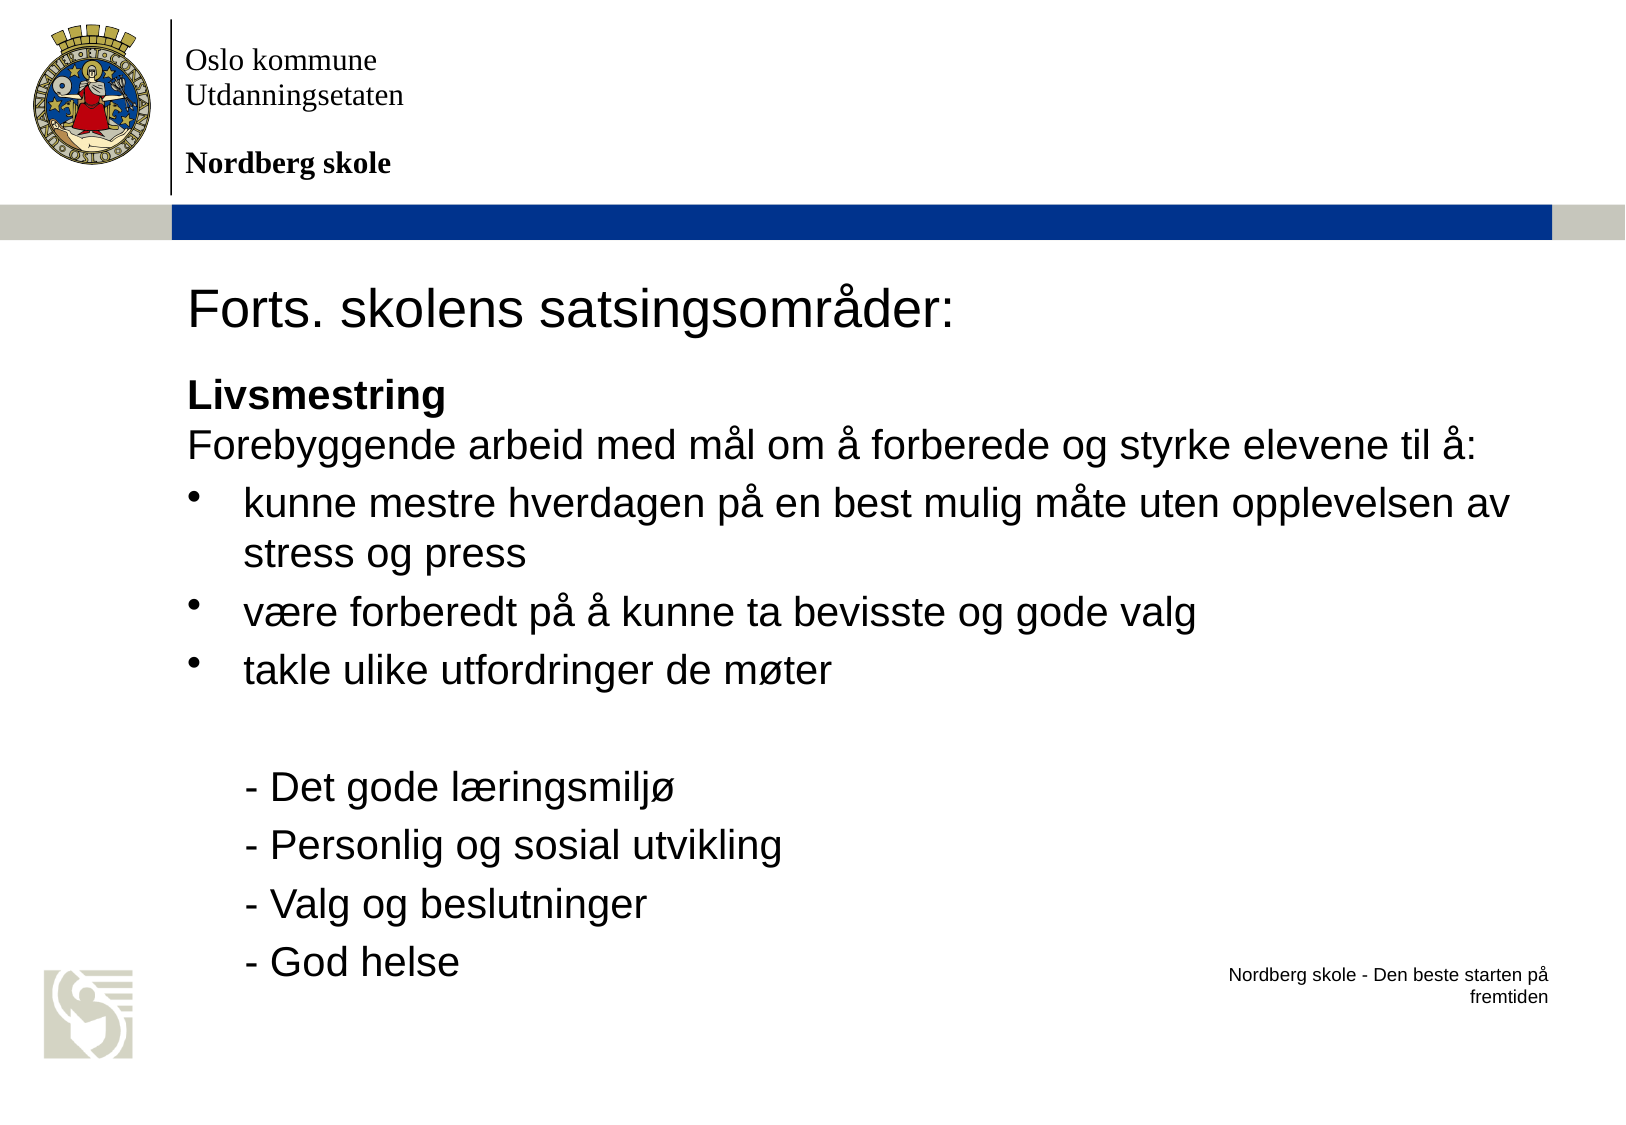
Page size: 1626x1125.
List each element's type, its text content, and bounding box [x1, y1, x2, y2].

picture [41, 967, 135, 1061]
title Forts. skolens satsingsområder: [171, 265, 1550, 352]
picture [27, 20, 157, 169]
list Livsmestring Forebyggende arbeid med mål om å forberede og styrke elevene til å: kunne mestre hverdagen på en best mulig måte uten opplevelsen av stress og press være forberedt på å kunne ta bevisste og gode valg takle ulike utfordringer de møter - Det gode læringsmiljø - Personlig og sosial utvikling - Valg og beslutninger - God helse [171, 360, 1550, 963]
footer Nordberg skole - Den beste starten på fremtiden [1194, 962, 1549, 993]
